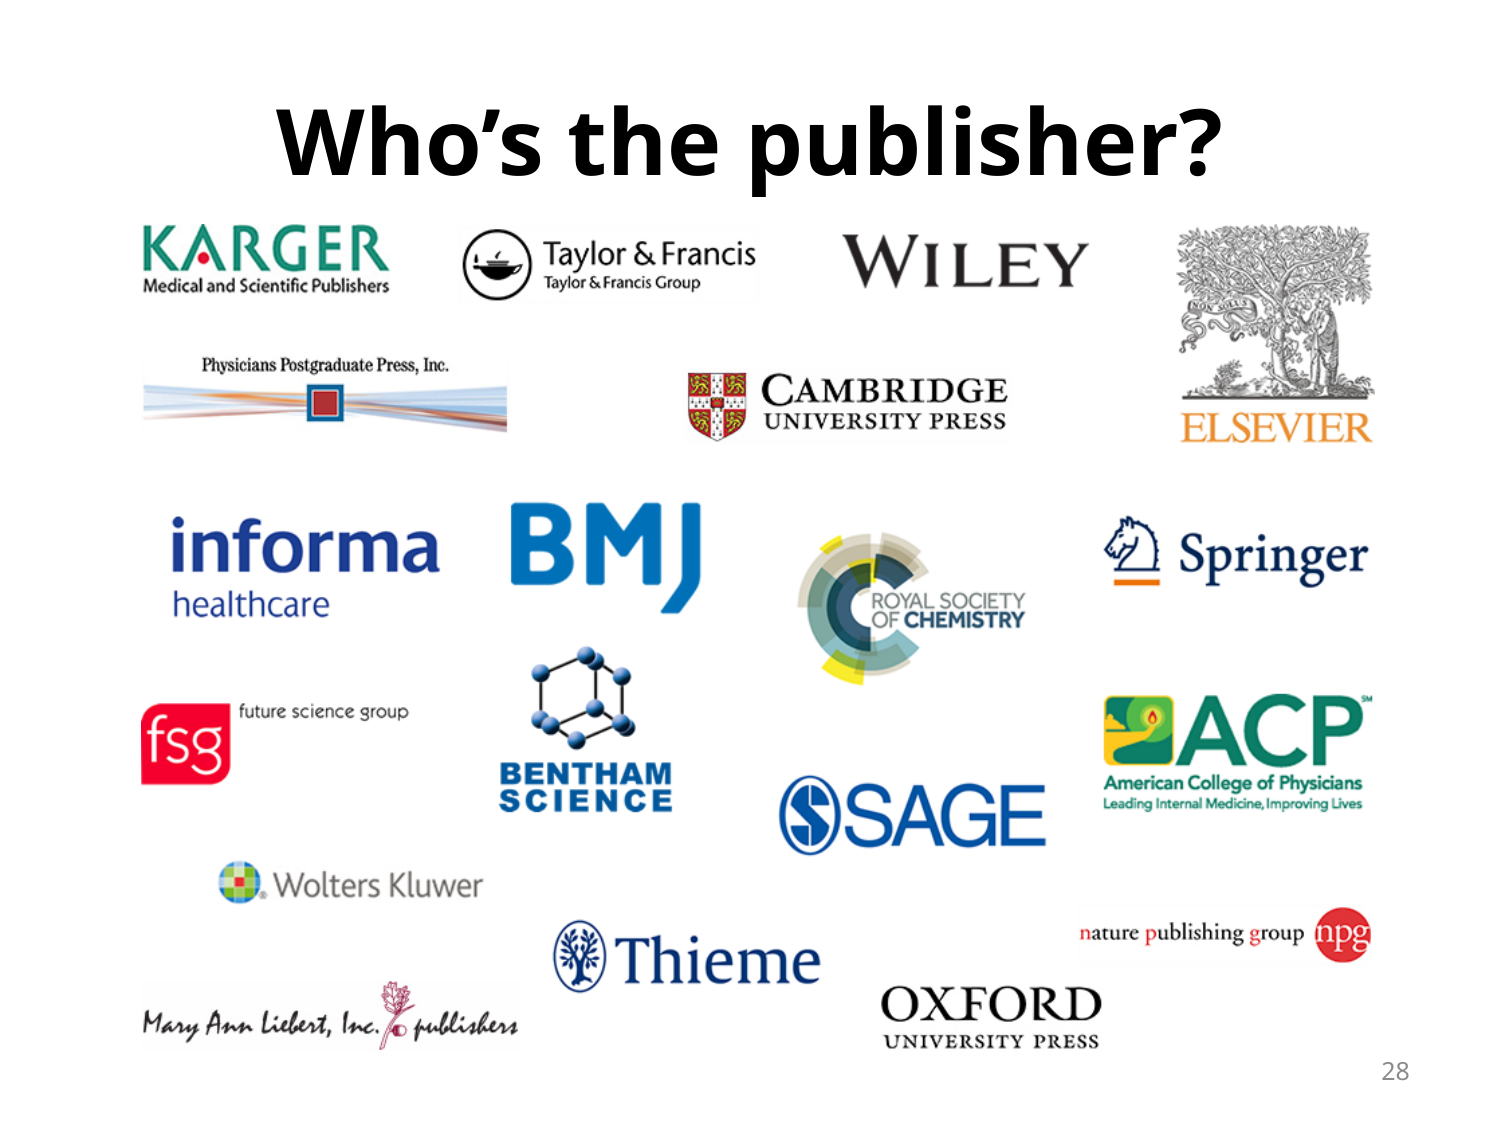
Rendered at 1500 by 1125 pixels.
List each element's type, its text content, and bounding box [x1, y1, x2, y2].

title Who’s the publisher? [75, 45, 1425, 233]
slide_number 28 [1074, 1042, 1425, 1103]
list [141, 224, 1376, 1054]
